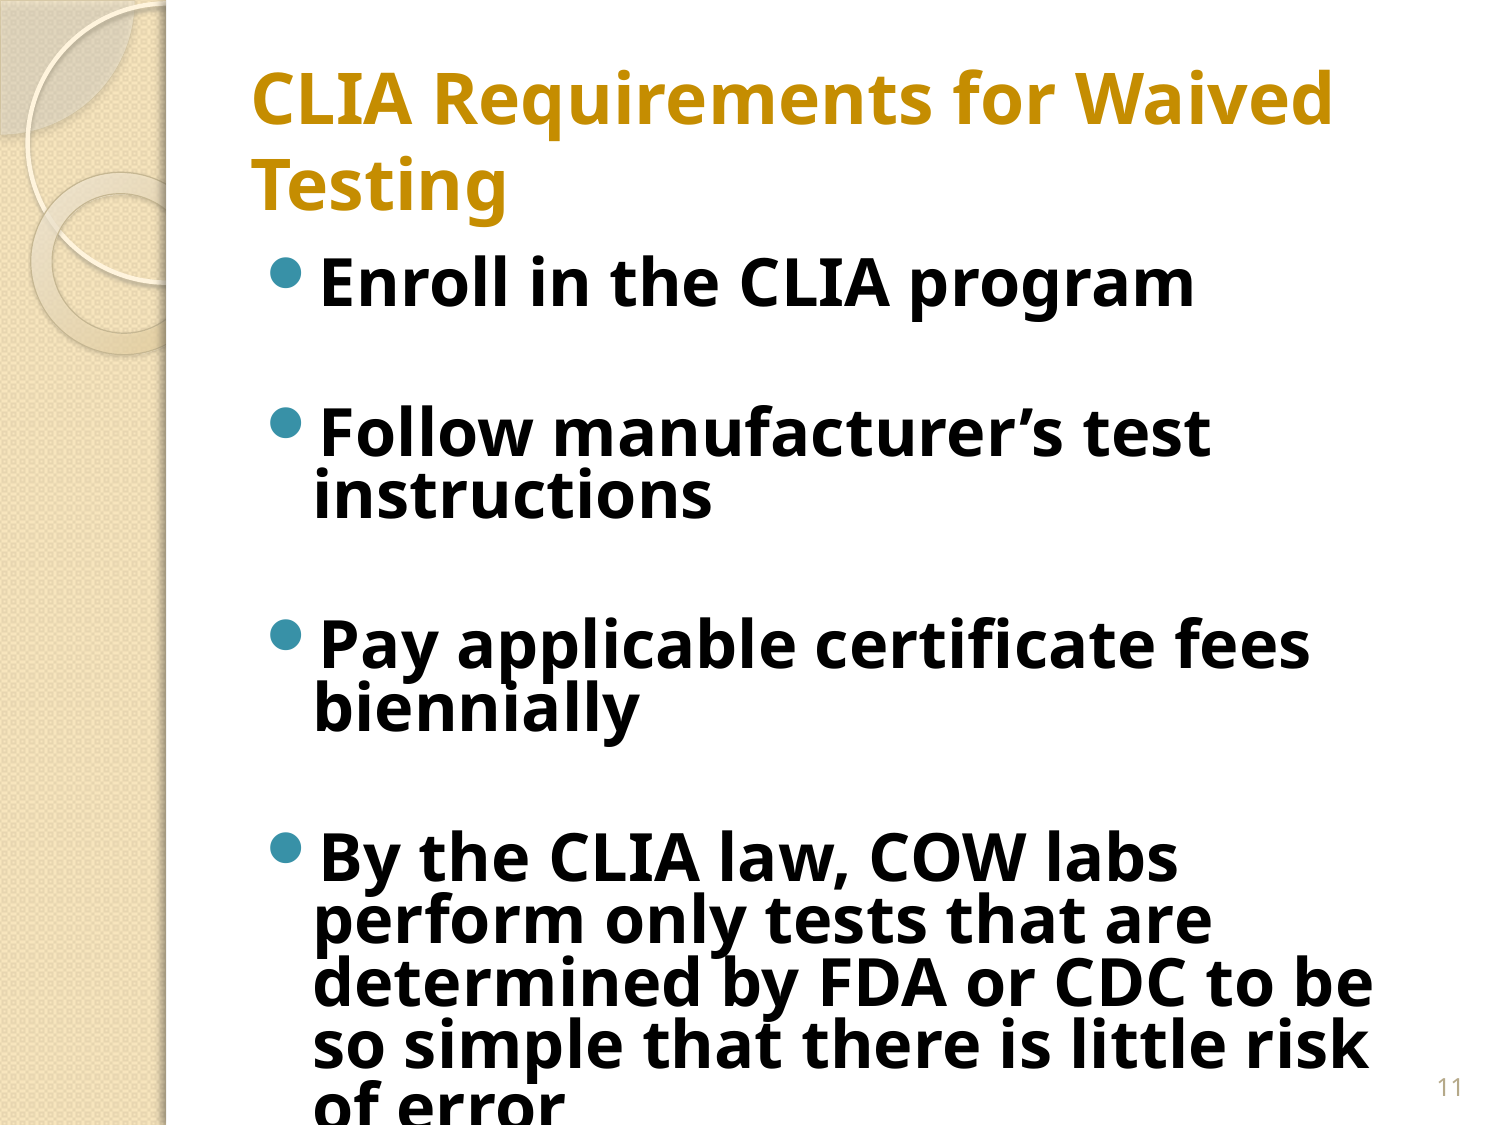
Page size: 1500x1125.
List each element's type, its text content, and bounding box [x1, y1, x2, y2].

slide_number 11 [1413, 1034, 1488, 1113]
list Enroll in the CLIA program Follow manufacturer’s test instructions Pay applicable certificate fees biennially By the CLIA law, COW labs perform only tests that are determined by FDA or CDC to be so simple that there is little risk of error [237, 249, 1468, 1100]
title CLIA Requirements for Waived Testing [235, 45, 1466, 233]
